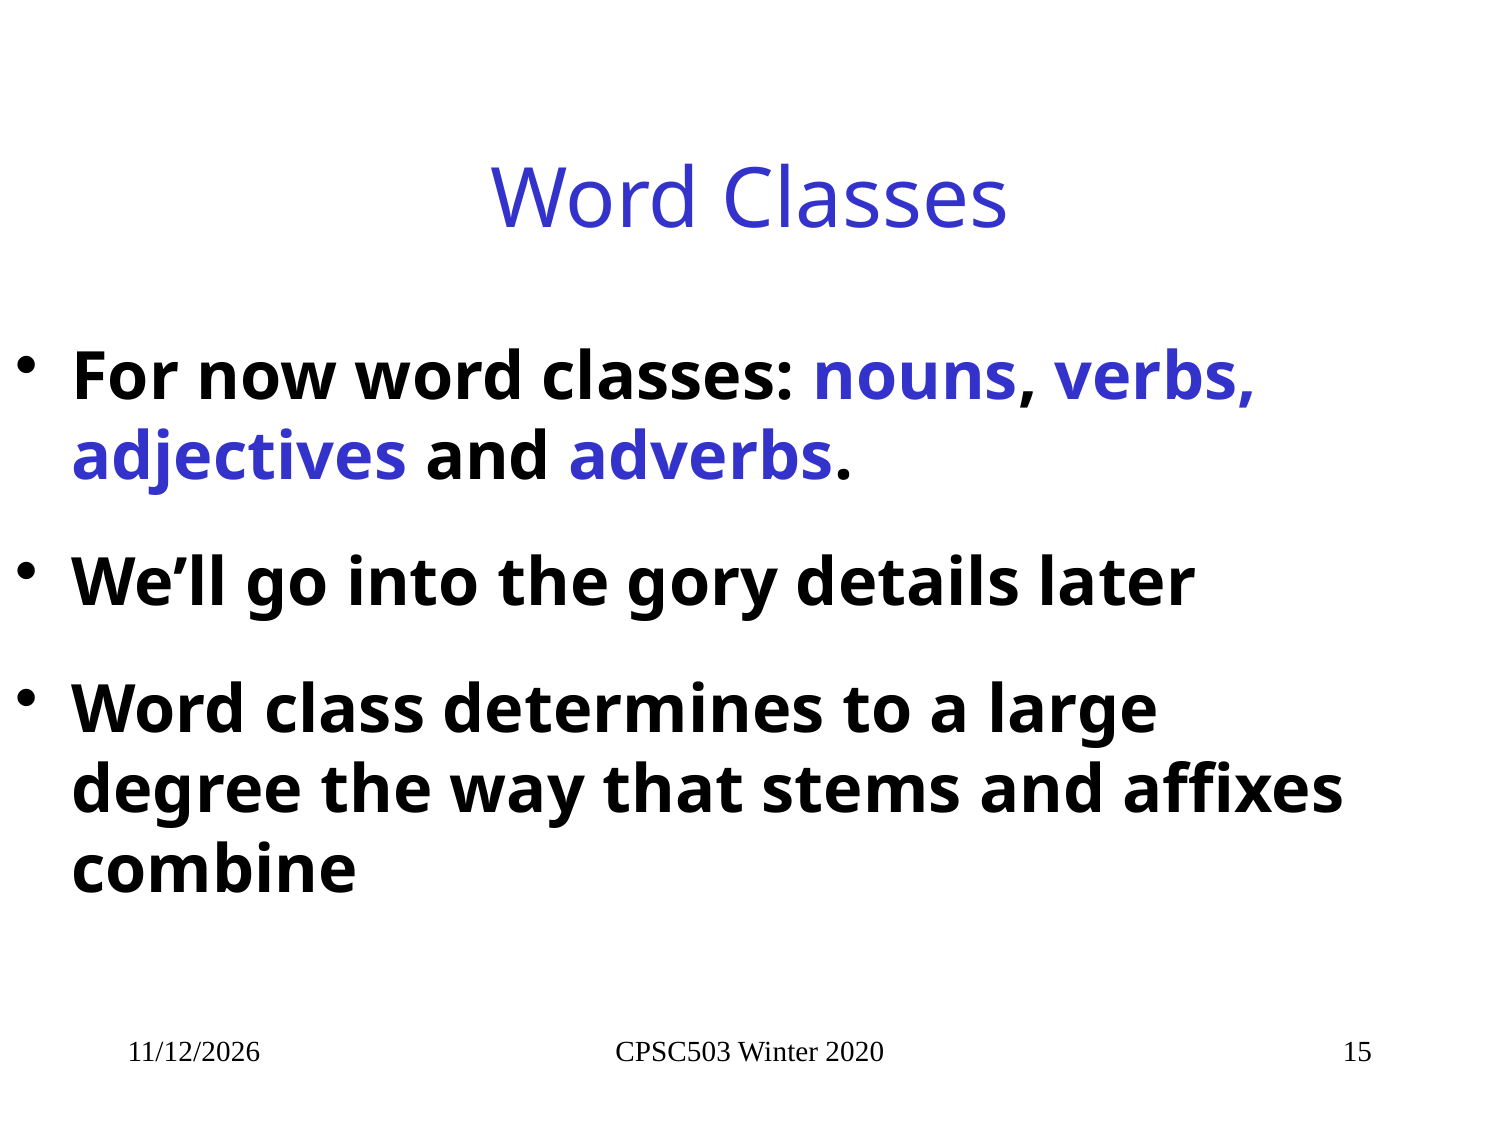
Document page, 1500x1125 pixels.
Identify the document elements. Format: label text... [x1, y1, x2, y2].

list For now word classes: nouns, verbs, adjectives and adverbs. We’ll go into the gory details later Word class determines to a large degree the way that stems and affixes combine [0, 324, 1413, 1001]
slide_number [112, 1024, 426, 1101]
title Word Classes [112, 99, 1388, 288]
footer CPSC503 Winter 2020 [512, 1024, 988, 1101]
slide_number 15 [1074, 1024, 1388, 1101]
